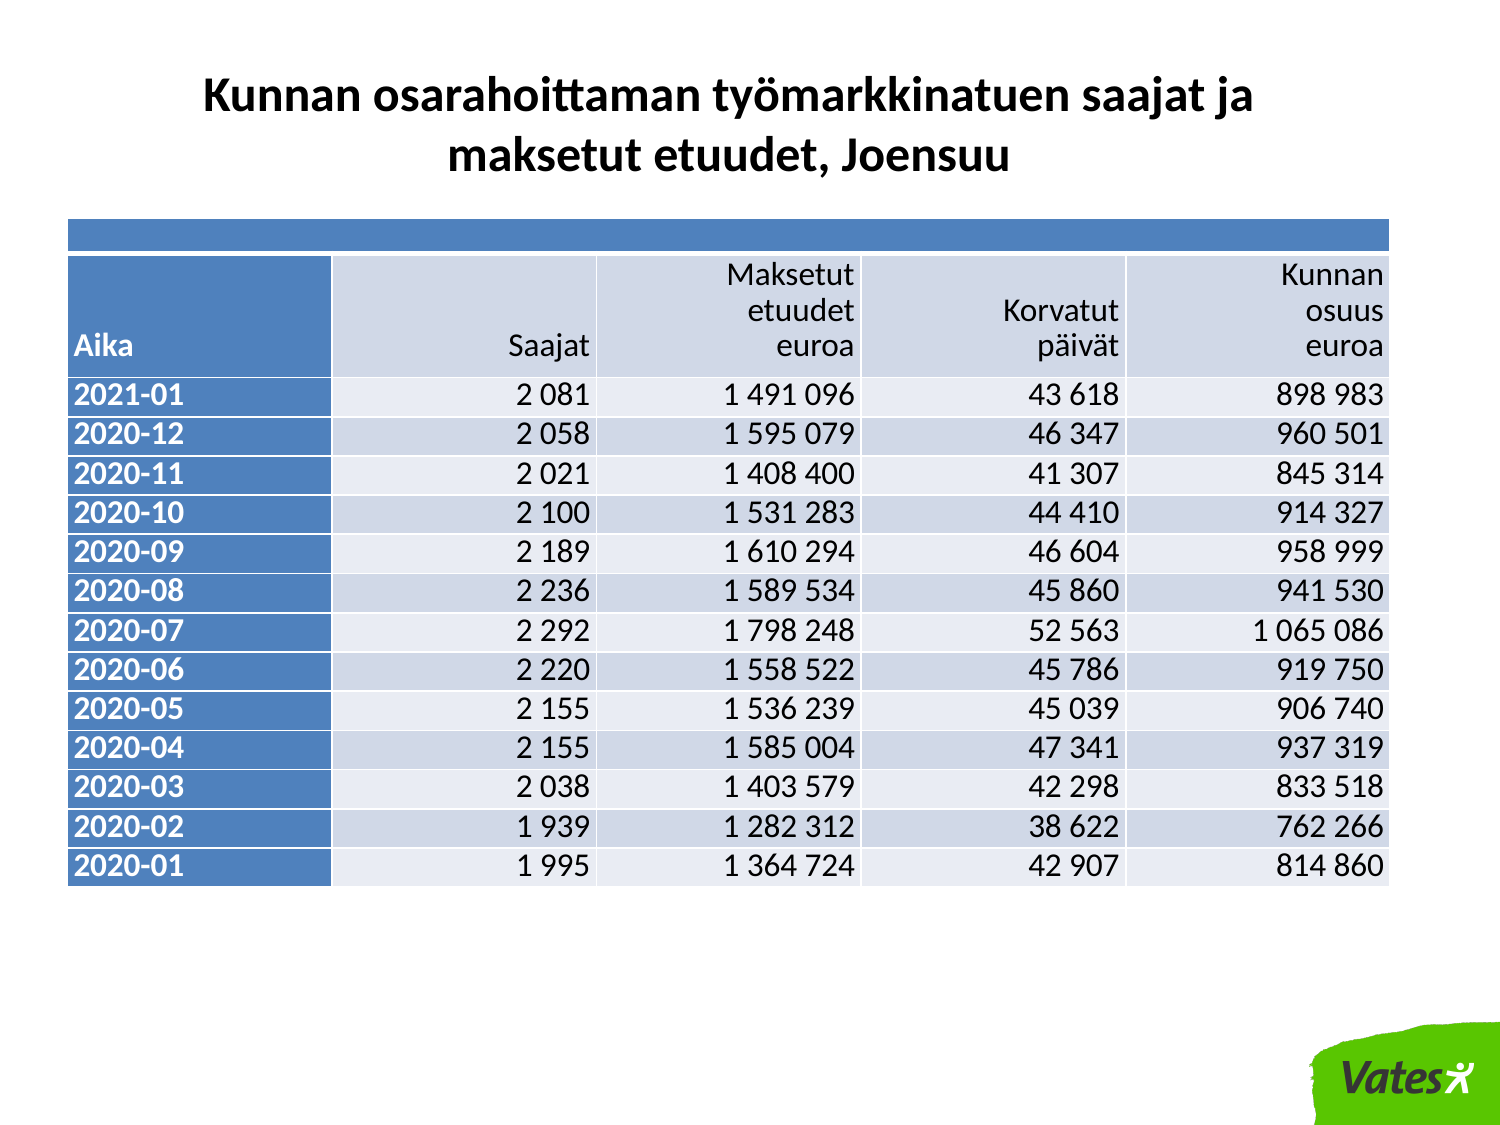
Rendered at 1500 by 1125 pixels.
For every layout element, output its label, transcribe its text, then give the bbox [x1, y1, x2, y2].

table_cell 1 798 248 [597, 614, 860, 651]
table_cell 2 021 [333, 457, 596, 494]
table_cell 41 307 [862, 457, 1125, 494]
table_cell 2020-07 [68, 614, 331, 651]
table_cell 833 518 [1127, 770, 1389, 808]
table_cell 2020-11 [68, 457, 331, 494]
table_cell 2 038 [333, 770, 596, 808]
table_cell 2 189 [333, 535, 596, 573]
table_cell 46 604 [862, 535, 1125, 573]
table_cell 47 341 [862, 731, 1125, 769]
table_cell 42 907 [862, 849, 1125, 886]
table_cell 1 364 724 [597, 849, 860, 886]
table_cell 1 536 239 [597, 692, 860, 730]
table_cell Kunnan osuus euroa [1127, 256, 1389, 377]
table_cell 2 081 [333, 378, 596, 416]
table_cell 45 860 [862, 574, 1125, 612]
table_cell 2020-08 [68, 574, 331, 612]
table_cell 1 585 004 [597, 731, 860, 769]
table_cell 2 100 [333, 496, 596, 533]
table_cell 1 939 [333, 810, 596, 847]
table_cell 1 589 534 [597, 574, 860, 612]
table_cell 941 530 [1127, 574, 1389, 612]
table_cell 2020-01 [68, 849, 331, 886]
table_cell 1 282 312 [597, 810, 860, 847]
table_cell 1 065 086 [1127, 614, 1389, 651]
table_cell 814 860 [1127, 849, 1389, 886]
table_cell 845 314 [1127, 457, 1389, 494]
table_cell 762 266 [1127, 810, 1389, 847]
table_cell 2020-12 [68, 418, 331, 455]
table_cell 960 501 [1127, 418, 1389, 455]
picture [1309, 1021, 1500, 1125]
table_cell 1 491 096 [597, 378, 860, 416]
table_cell 2 155 [333, 731, 596, 769]
table_cell 2 236 [333, 574, 596, 612]
table_cell 2020-06 [68, 653, 331, 690]
table_cell 1 595 079 [597, 418, 860, 455]
table_cell 919 750 [1127, 653, 1389, 690]
table_cell 2 292 [333, 614, 596, 651]
table_cell 1 531 283 [597, 496, 860, 533]
table_cell 2021-01 [68, 378, 331, 416]
table_cell 42 298 [862, 770, 1125, 808]
table_cell 914 327 [1127, 496, 1389, 533]
title Kunnan osarahoittaman työmarkkinatuen saajat ja maksetut etuudet, Joensuu [92, 54, 1366, 189]
table_cell 1 408 400 [597, 457, 860, 494]
table_cell Korvatut päivät [862, 256, 1125, 377]
table_header [68, 219, 1389, 251]
table_cell 43 618 [862, 378, 1125, 416]
table_cell 2020-09 [68, 535, 331, 573]
table_cell 906 740 [1127, 692, 1389, 730]
table_cell 2020-03 [68, 770, 331, 808]
table_cell 2 155 [333, 692, 596, 730]
table_cell 2 220 [333, 653, 596, 690]
table_cell 937 319 [1127, 731, 1389, 769]
table_cell 958 999 [1127, 535, 1389, 573]
table_cell 2020-02 [68, 810, 331, 847]
table_cell 1 558 522 [597, 653, 860, 690]
table_cell 44 410 [862, 496, 1125, 533]
table_cell 2 058 [333, 418, 596, 455]
table_cell 1 610 294 [597, 535, 860, 573]
table_cell 2020-04 [68, 731, 331, 769]
table_cell 1 995 [333, 849, 596, 886]
table_cell 2020-05 [68, 692, 331, 730]
table_cell 1 403 579 [597, 770, 860, 808]
table_cell 38 622 [862, 810, 1125, 847]
table_cell 45 786 [862, 653, 1125, 690]
table_cell 898 983 [1127, 378, 1389, 416]
table_cell Aika [68, 256, 331, 377]
table_cell 46 347 [862, 418, 1125, 455]
table_cell 45 039 [862, 692, 1125, 730]
table_cell Maksetut etuudet euroa [597, 256, 860, 377]
table_cell 52 563 [862, 614, 1125, 651]
table_cell 2020-10 [68, 496, 331, 533]
table_cell Saajat [333, 256, 596, 377]
